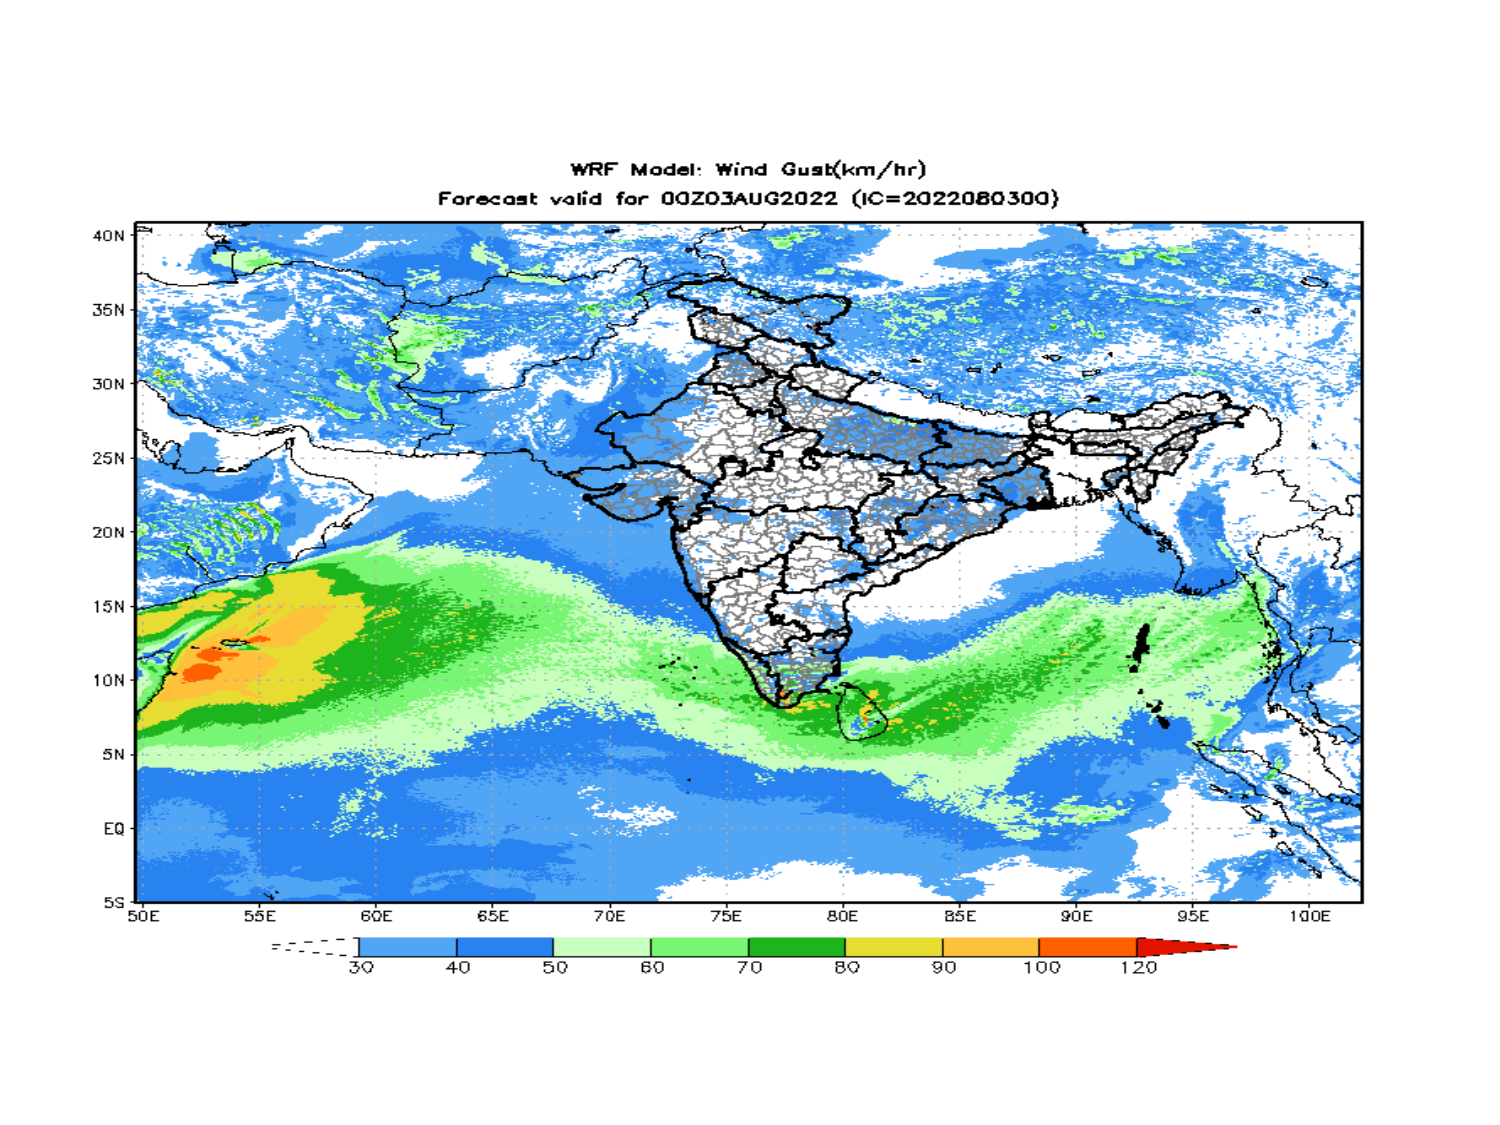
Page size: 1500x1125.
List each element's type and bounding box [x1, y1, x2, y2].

picture [74, 149, 1426, 976]
